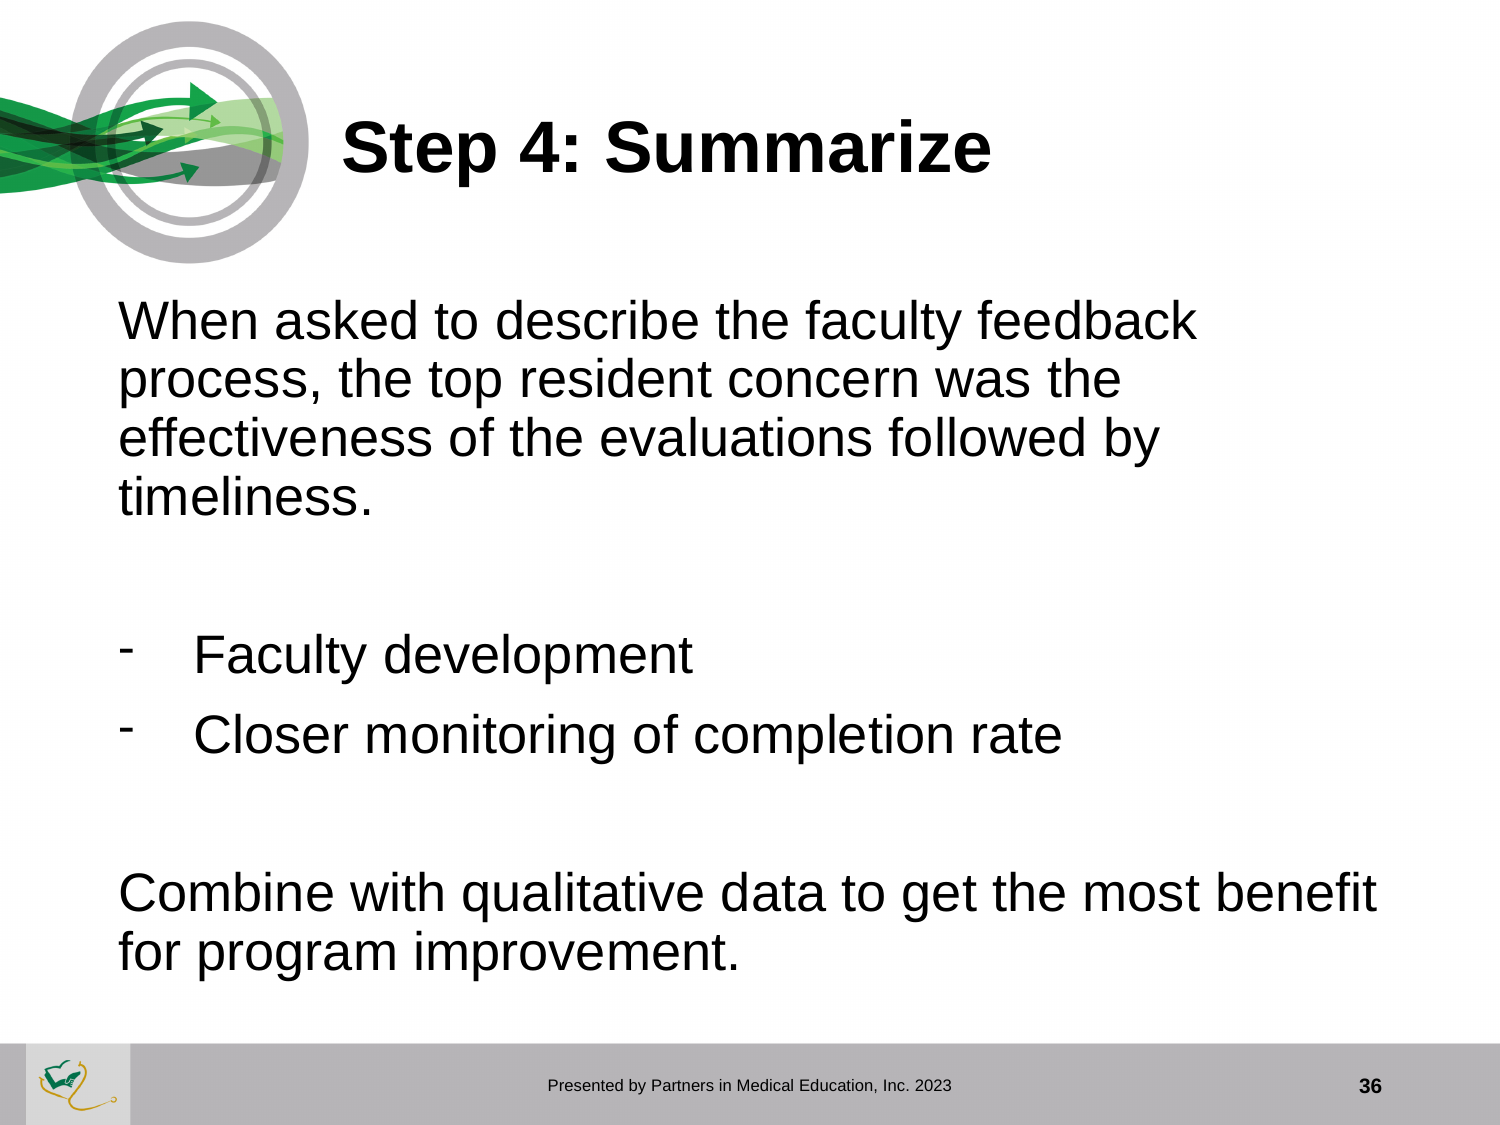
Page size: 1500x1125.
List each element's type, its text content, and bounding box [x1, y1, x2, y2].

list When asked to describe the faculty feedback process, the top resident concern was the effectiveness of the evaluations followed by timeliness. Faculty development Closer monitoring of completion rate Combine with qualitative data to get the most benefit for program improvement. [103, 285, 1397, 1014]
picture [0, 0, 1500, 1125]
title Step 4: Summarize [326, 40, 1397, 258]
footer Presented by Partners in Medical Education, Inc. 2023 [496, 1055, 1004, 1116]
slide_number 36 [1059, 1055, 1397, 1116]
